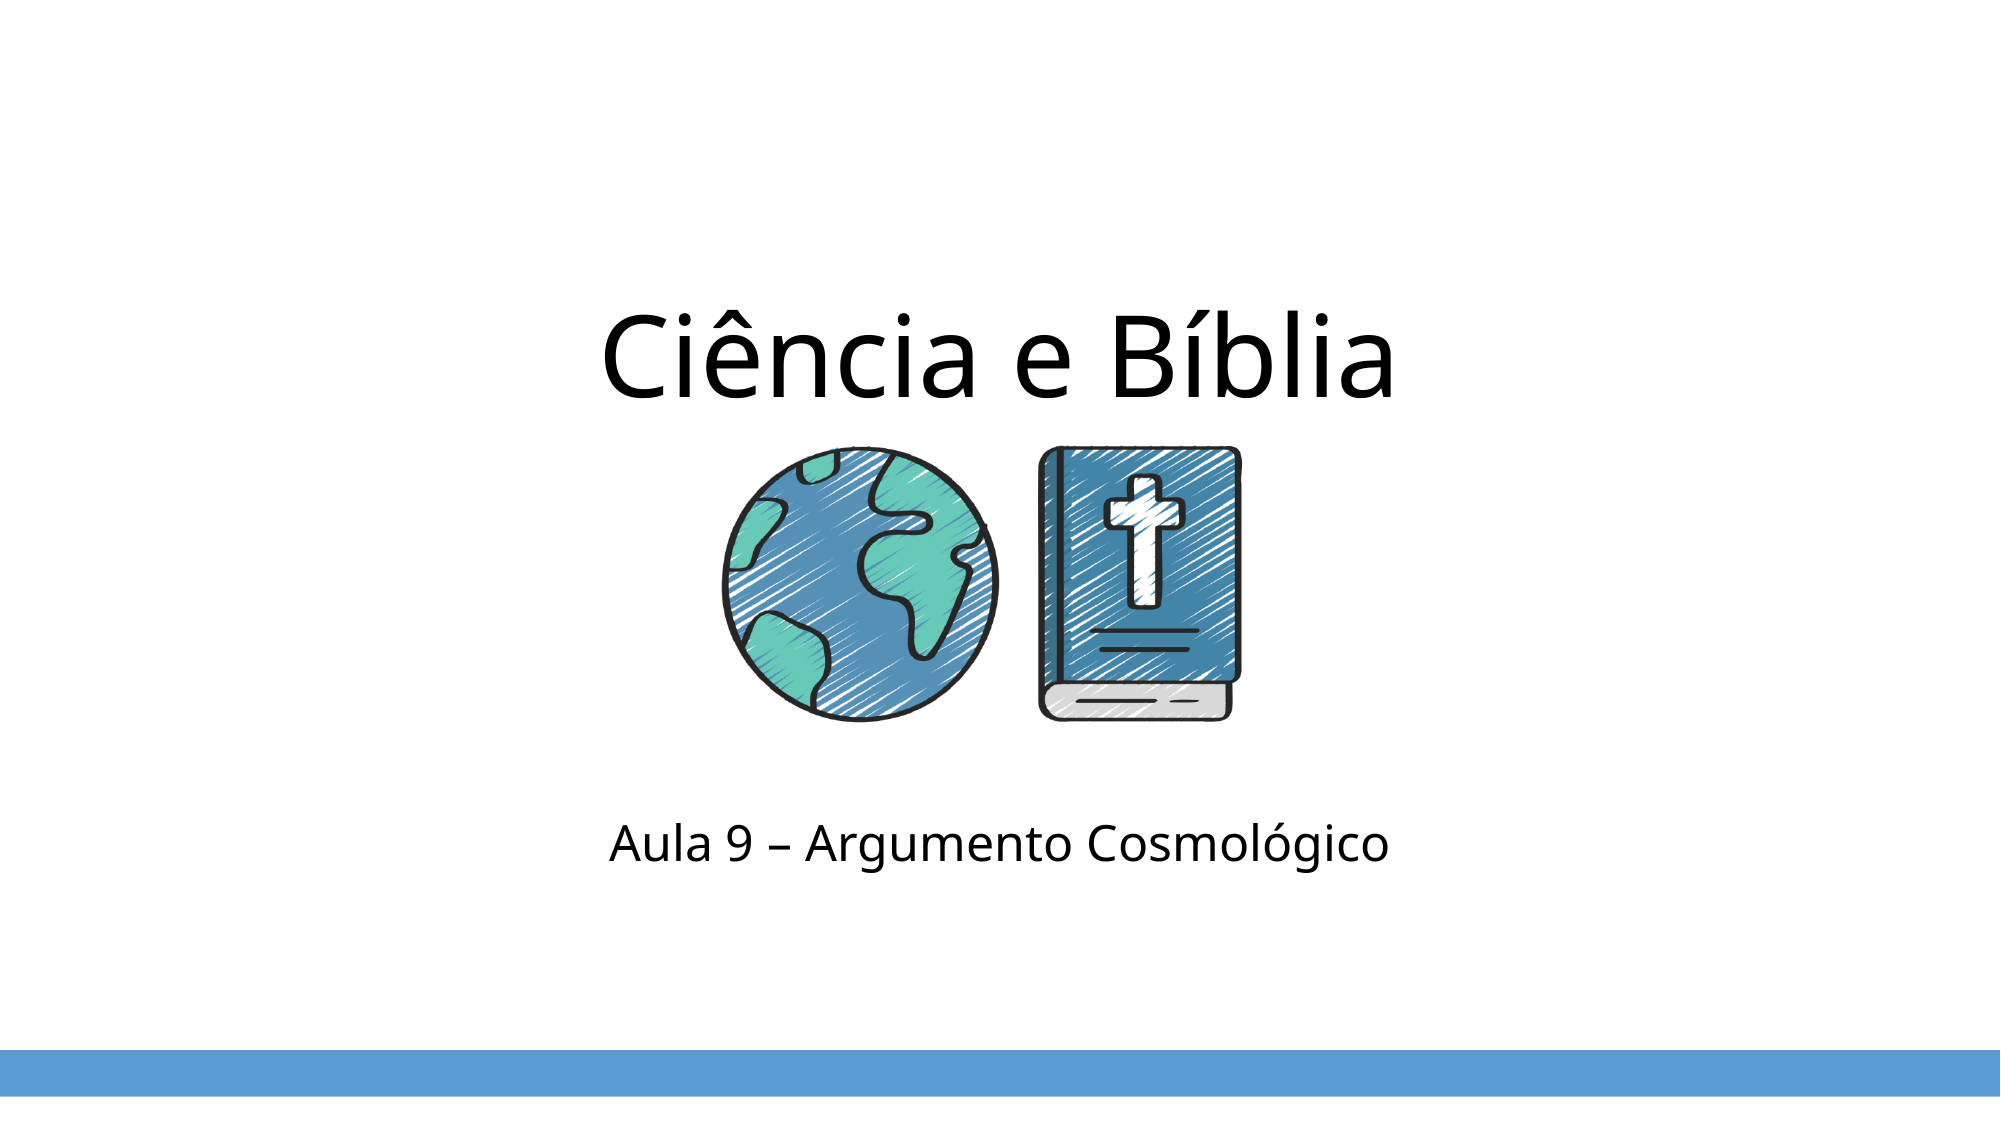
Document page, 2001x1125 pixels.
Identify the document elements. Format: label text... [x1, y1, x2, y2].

picture [720, 443, 1280, 724]
subtitle Aula 9 – Argumento Cosmológico [249, 811, 1750, 894]
title Ciência e Bíblia [249, 292, 1750, 430]
